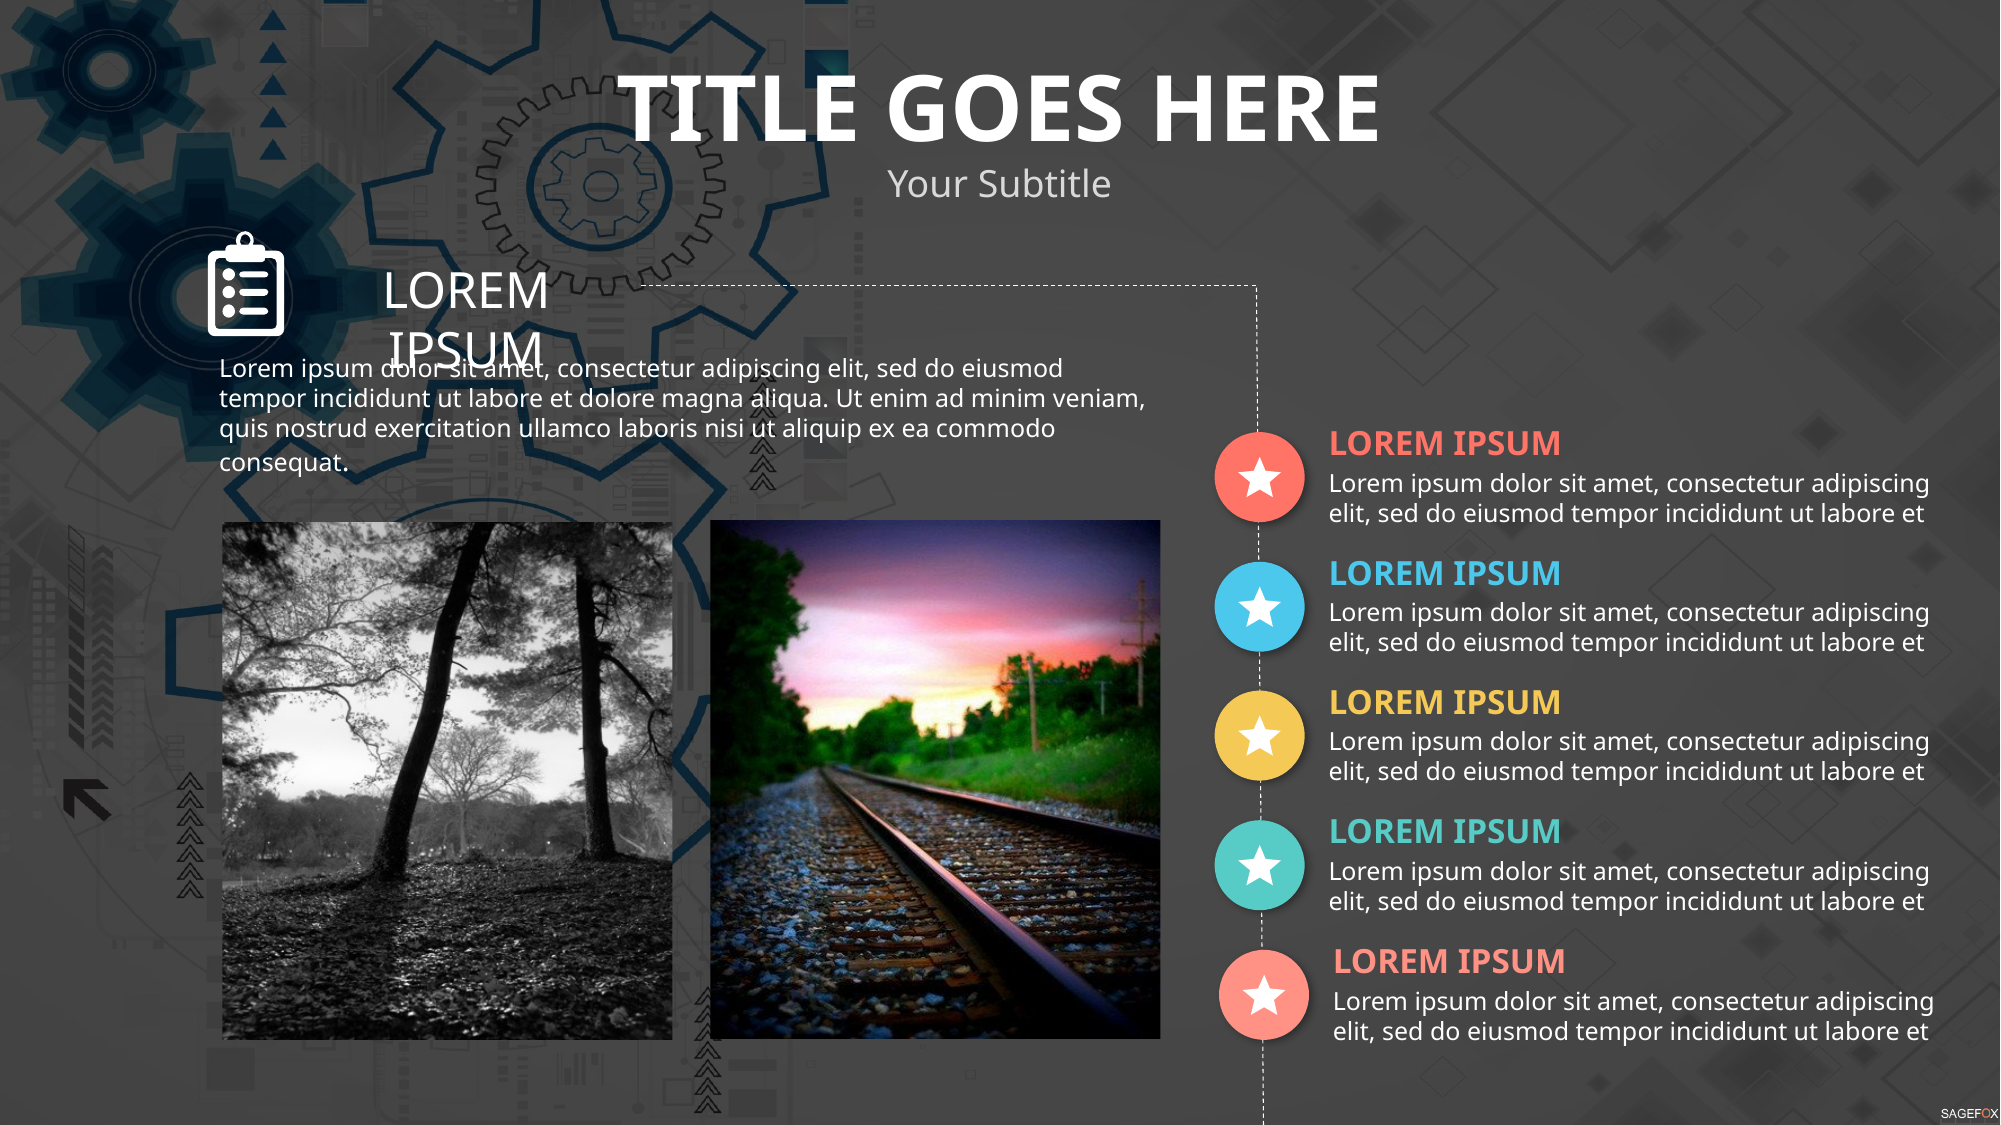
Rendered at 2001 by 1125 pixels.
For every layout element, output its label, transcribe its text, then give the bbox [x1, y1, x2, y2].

text_box [221, 521, 673, 1041]
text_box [1256, 652, 1264, 690]
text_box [1256, 523, 1264, 561]
text_box Lorem ipsum dolor sit amet, consectetur adipiscing elit, sed do eiusmod tempor incididunt ut labore et dolore magna aliqua. Ut enim ad minim veniam, quis nostrud exercitation ullamco laboris nisi ut aliquip ex ea commodo consequat. [204, 344, 1168, 485]
text_box LOREM IPSUM Lorem ipsum dolor sit amet, consectetur adipiscing elit, sed do eiusmod tempor incididunt ut labore et [1318, 417, 1953, 533]
text_box LOREM IPSUM Lorem ipsum dolor sit amet, consectetur adipiscing elit, sed do eiusmod tempor incididunt ut labore et [1318, 805, 1953, 921]
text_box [1214, 561, 1305, 652]
picture [0, 0, 2001, 1125]
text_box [1214, 432, 1305, 523]
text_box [1214, 690, 1305, 781]
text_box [1256, 1040, 1264, 1125]
text_box [709, 520, 1161, 1039]
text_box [1218, 949, 1309, 1040]
text_box LOREM IPSUM Lorem ipsum dolor sit amet, consectetur adipiscing elit, sed do eiusmod tempor incididunt ut labore et [1318, 546, 1953, 662]
text_box LOREM IPSUM [292, 250, 642, 344]
text_box LOREM IPSUM Lorem ipsum dolor sit amet, consectetur adipiscing elit, sed do eiusmod tempor incididunt ut labore et [1322, 935, 1958, 1050]
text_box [1256, 781, 1264, 820]
text_box TITLE GOES HERE Your Subtitle [548, 42, 1452, 212]
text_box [1214, 820, 1305, 911]
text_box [1256, 911, 1264, 949]
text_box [207, 231, 285, 337]
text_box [1256, 287, 1264, 432]
text_box LOREM IPSUM Lorem ipsum dolor sit amet, consectetur adipiscing elit, sed do eiusmod tempor incididunt ut labore et [1318, 675, 1953, 791]
